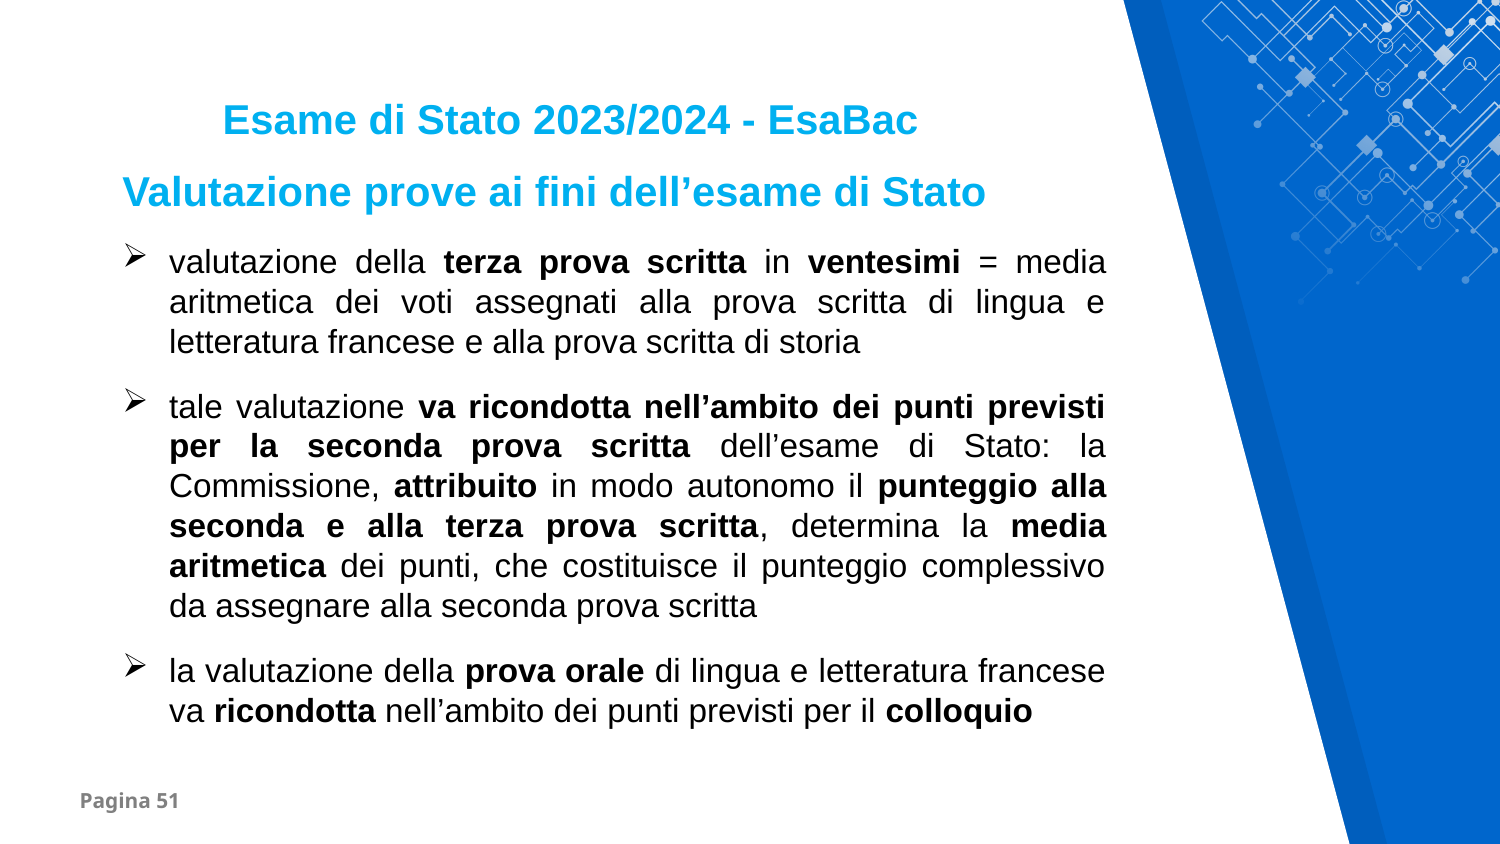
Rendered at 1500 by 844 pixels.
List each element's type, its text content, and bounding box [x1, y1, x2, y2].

picture [1017, 0, 1500, 341]
list Valutazione prove ai fini dell’esame di Stato valutazione della terza prova scritta in ventesimi = media aritmetica dei voti assegnati alla prova scritta di lingua e letteratura francese e alla prova scritta di storia tale valutazione va ricondotta nell’ambito dei punti previsti per la seconda prova scritta dell’esame di Stato: la Commissione, attribuito in modo autonomo il punteggio alla seconda e alla terza prova scritta, determina la media aritmetica dei punti, che costituisce il punteggio complessivo da assegnare alla seconda prova scritta la valutazione della prova orale di lingua e letteratura francese va ricondotta nell’ambito dei punti previsti per il colloquio [107, 150, 1122, 735]
list Esame di Stato 2023/2024 - EsaBac [107, 77, 1035, 150]
